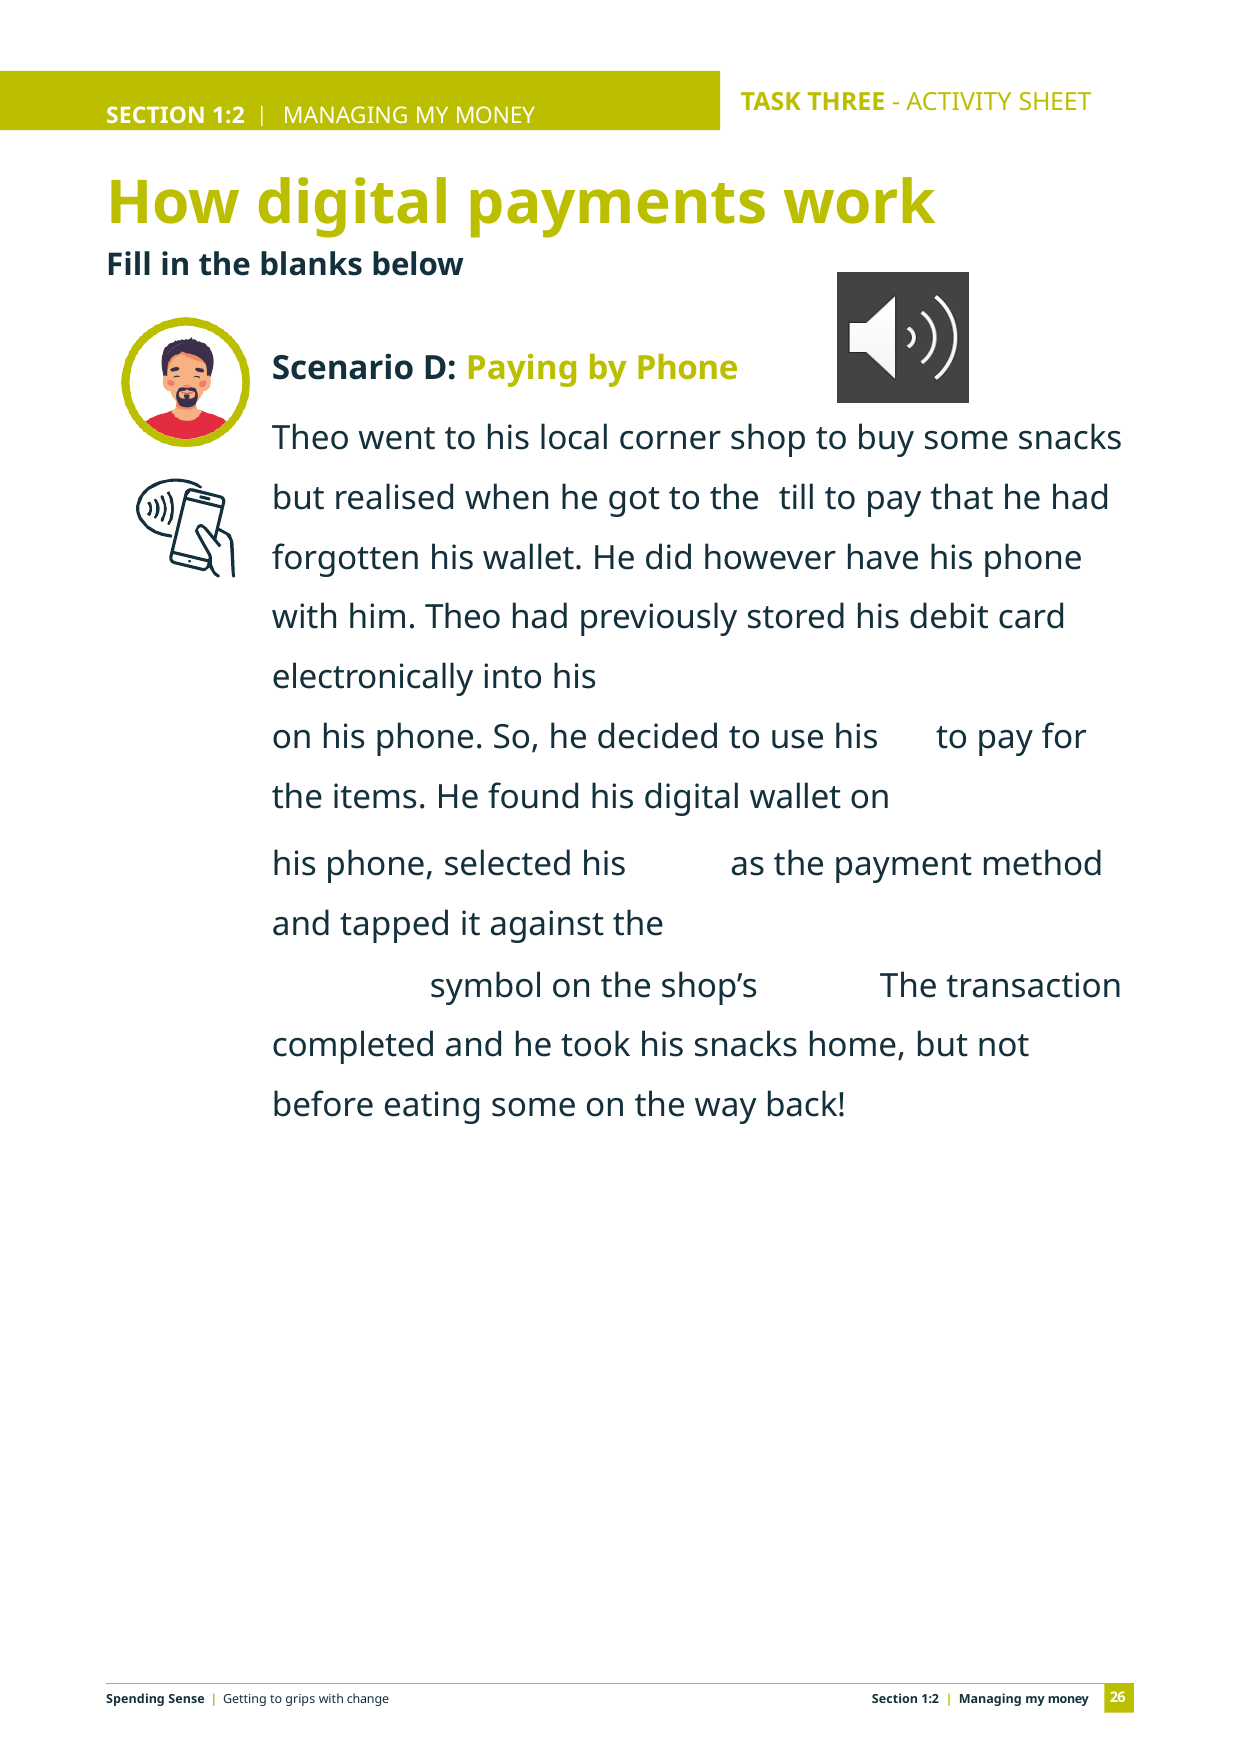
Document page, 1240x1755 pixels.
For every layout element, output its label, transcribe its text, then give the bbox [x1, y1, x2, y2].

slide_number 26 [1100, 1686, 1141, 1755]
text_box SECTION 1:2 | MANAGING MY MONEY [0, 70, 720, 131]
text_box Spending Sense | Getting to grips with change [104, 1689, 410, 1707]
picture [836, 270, 971, 405]
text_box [120, 317, 251, 578]
text_box [720, 70, 1134, 131]
text_box TASK THREE - ACTIVITY SHEET [738, 83, 1136, 116]
title How digital payments work Fill in the blanks below [104, 144, 1000, 457]
text_box Section 1:2 | Managing my money [869, 1689, 1096, 1707]
text_box Scenario D: Paying by Phone Theo went to his local corner shop to buy some snacks but realised when he got to the till to pay that he had forgotten his wallet. He did however have his phone with him. Theo had previously stored his debit card electronically into his on his phone. So, he decided to use his to pay for the items. He found his digital wallet on his phone, selected his as the payment method and tapped it against the symbol on the shop’s The transaction completed and he took his snacks home, but not before eating some on the way back! [269, 324, 1141, 1124]
